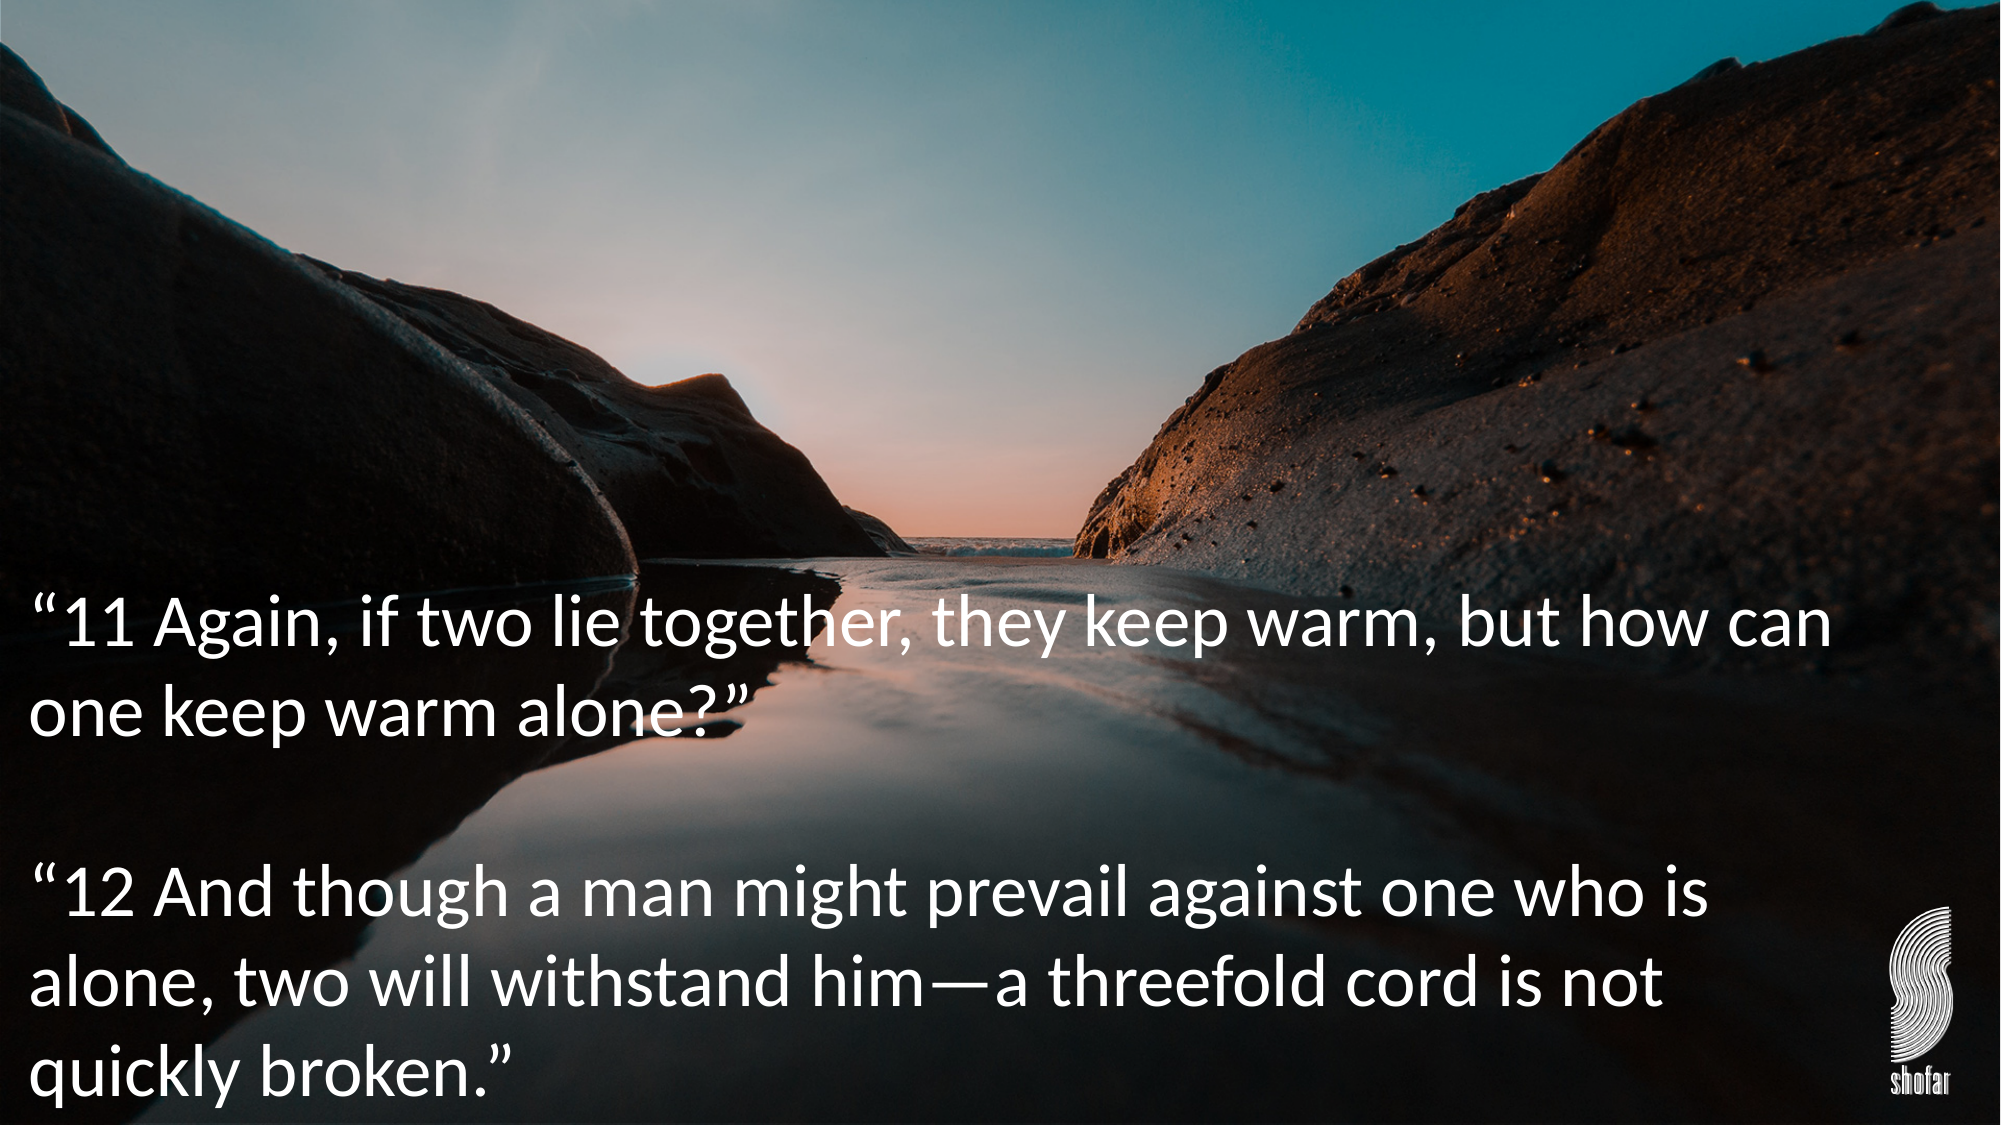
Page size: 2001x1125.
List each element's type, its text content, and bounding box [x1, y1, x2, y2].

text_box [0, 0, 2000, 1124]
text_box “11 Again, if two lie together, they keep warm, but how can one keep warm alone?” “12 And though a man might prevail against one who is alone, two will withstand him—a threefold cord is not quickly broken.” [13, 564, 1873, 1120]
picture [0, 0, 2001, 1125]
